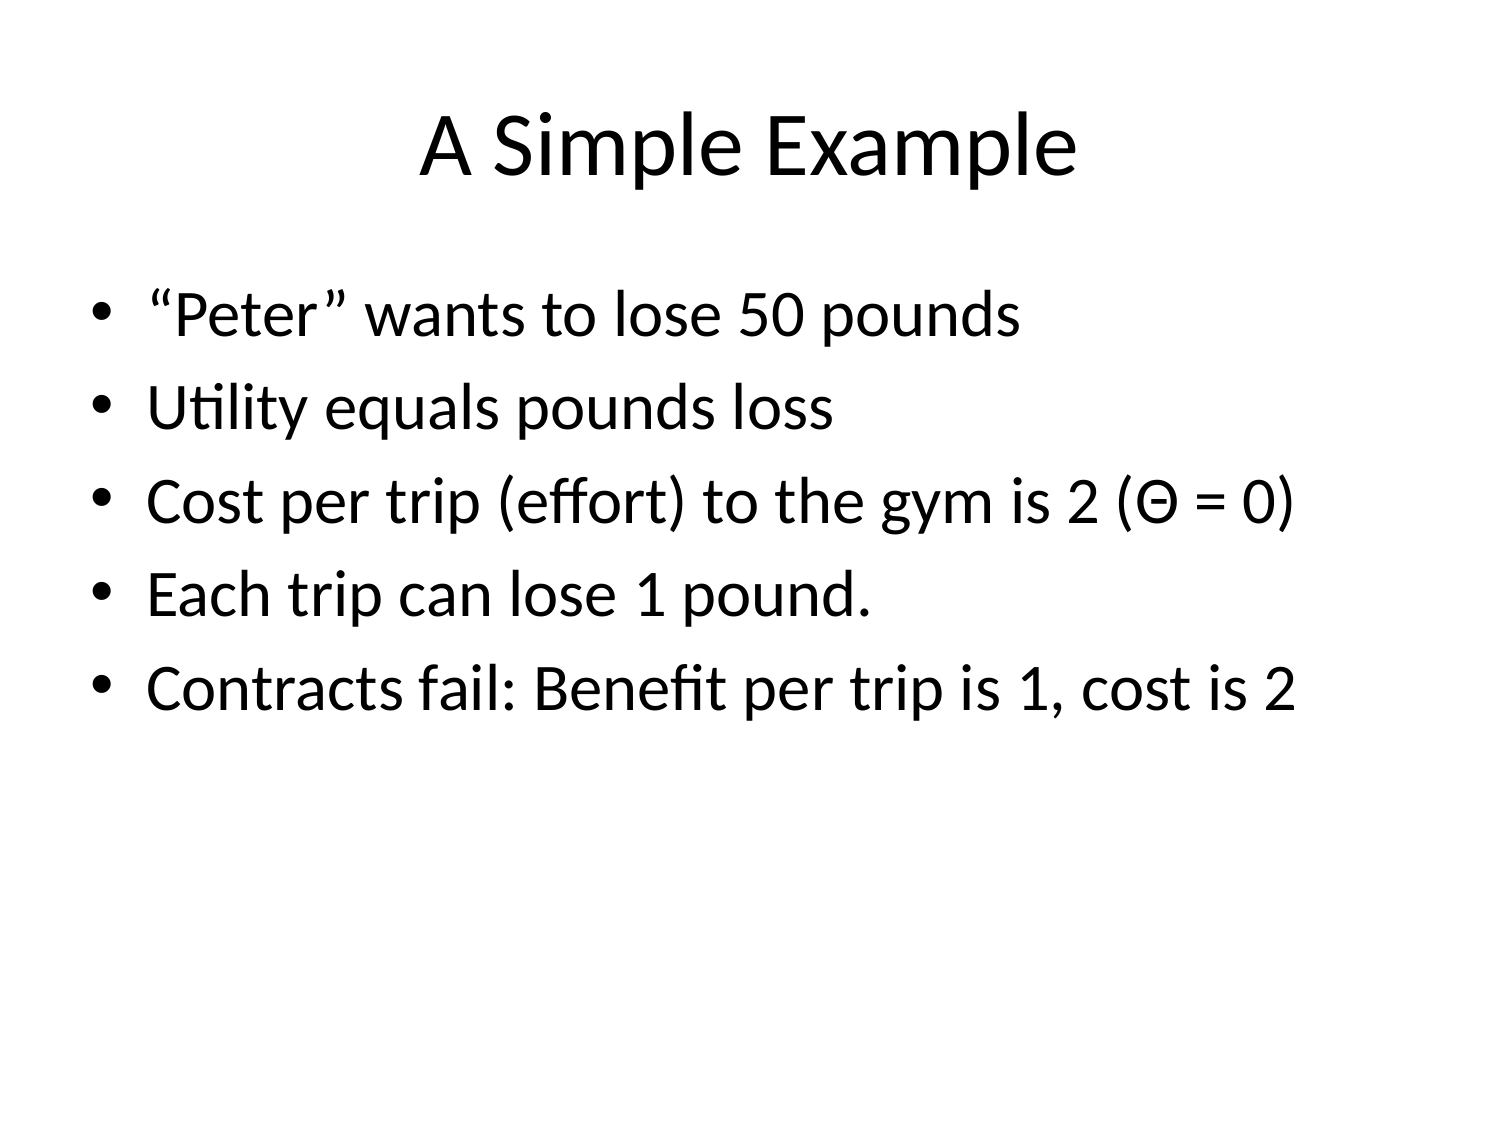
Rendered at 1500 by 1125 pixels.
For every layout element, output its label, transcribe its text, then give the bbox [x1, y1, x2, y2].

title A Simple Example [75, 45, 1425, 233]
list “Peter” wants to lose 50 pounds Utility equals pounds loss Cost per trip (effort) to the gym is 2 (Θ = 0) Each trip can lose 1 pound. Contracts fail: Benefit per trip is 1, cost is 2 [75, 262, 1425, 1005]
